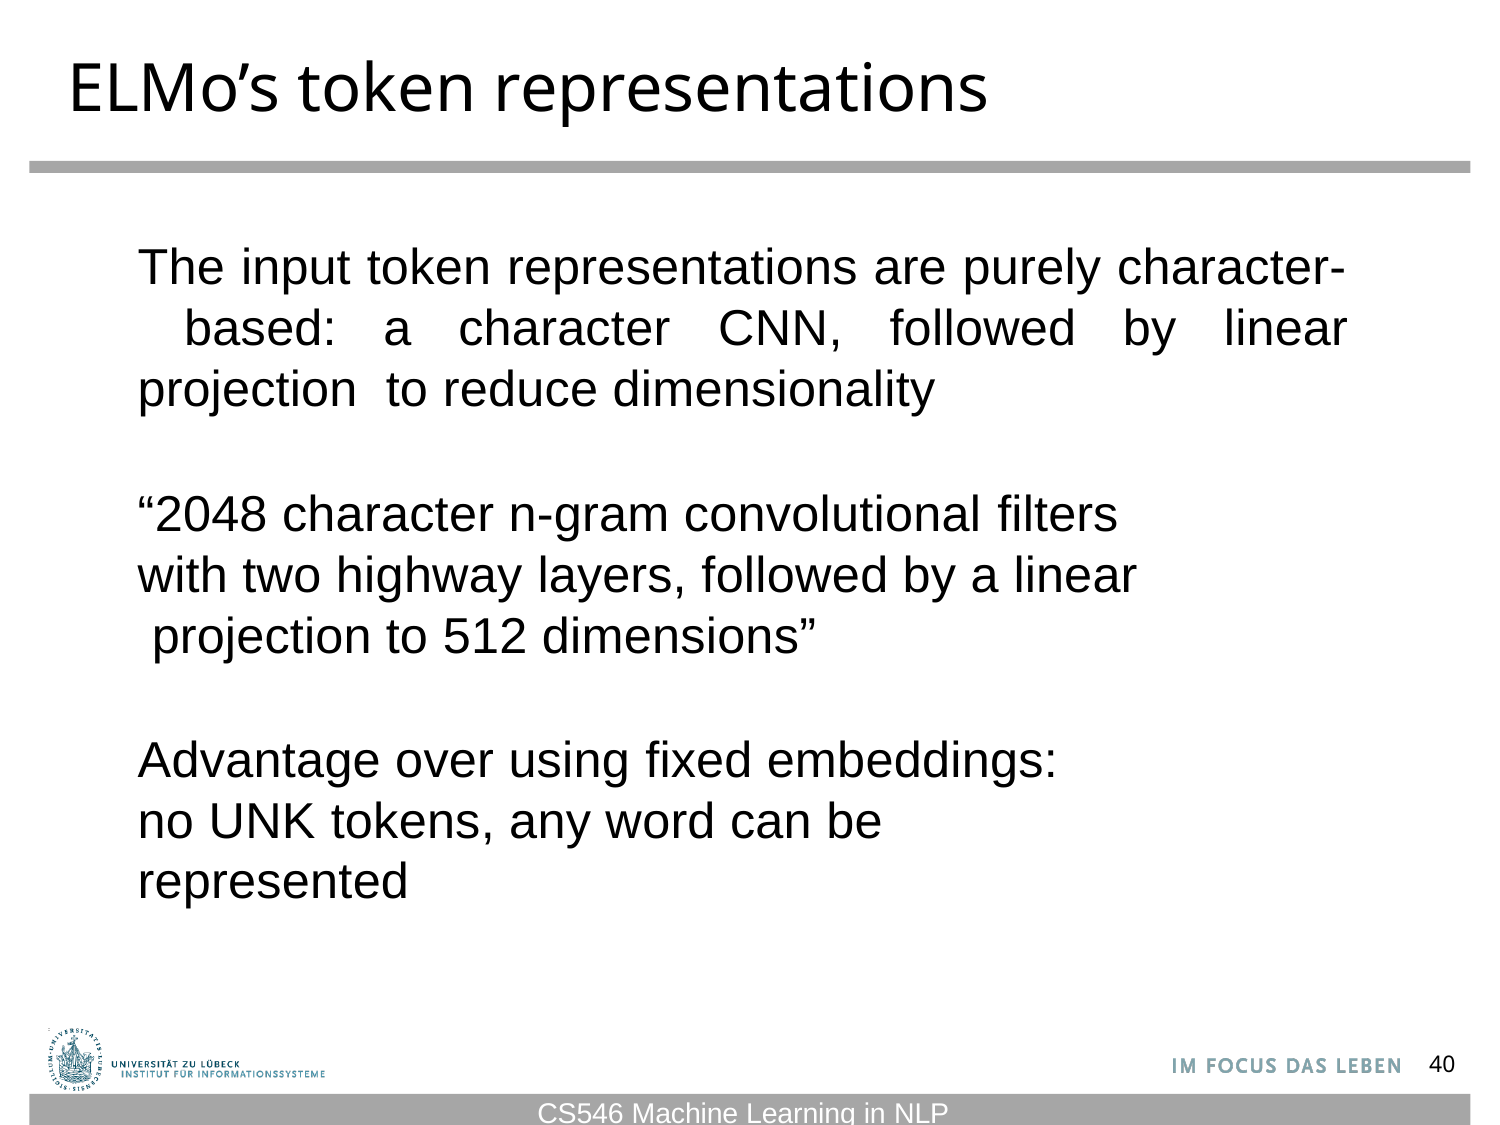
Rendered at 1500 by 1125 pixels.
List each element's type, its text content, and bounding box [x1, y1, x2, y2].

picture [1173, 1058, 1305, 1073]
text_box CS546 Machine Learning in NLP [535, 1100, 954, 1125]
slide_number 40 [1305, 1050, 1471, 1083]
title ELMo’s token representations [65, 42, 1141, 233]
text_box The input token representations are purely character- based: a character CNN, followed by linear projection to reduce dimensionality “2048 character n-gram convolutional filters with two highway layers, followed by a linear projection to 512 dimensions” Advantage over using fixed embeddings: no UNK tokens, any word can be represented [135, 231, 1349, 909]
